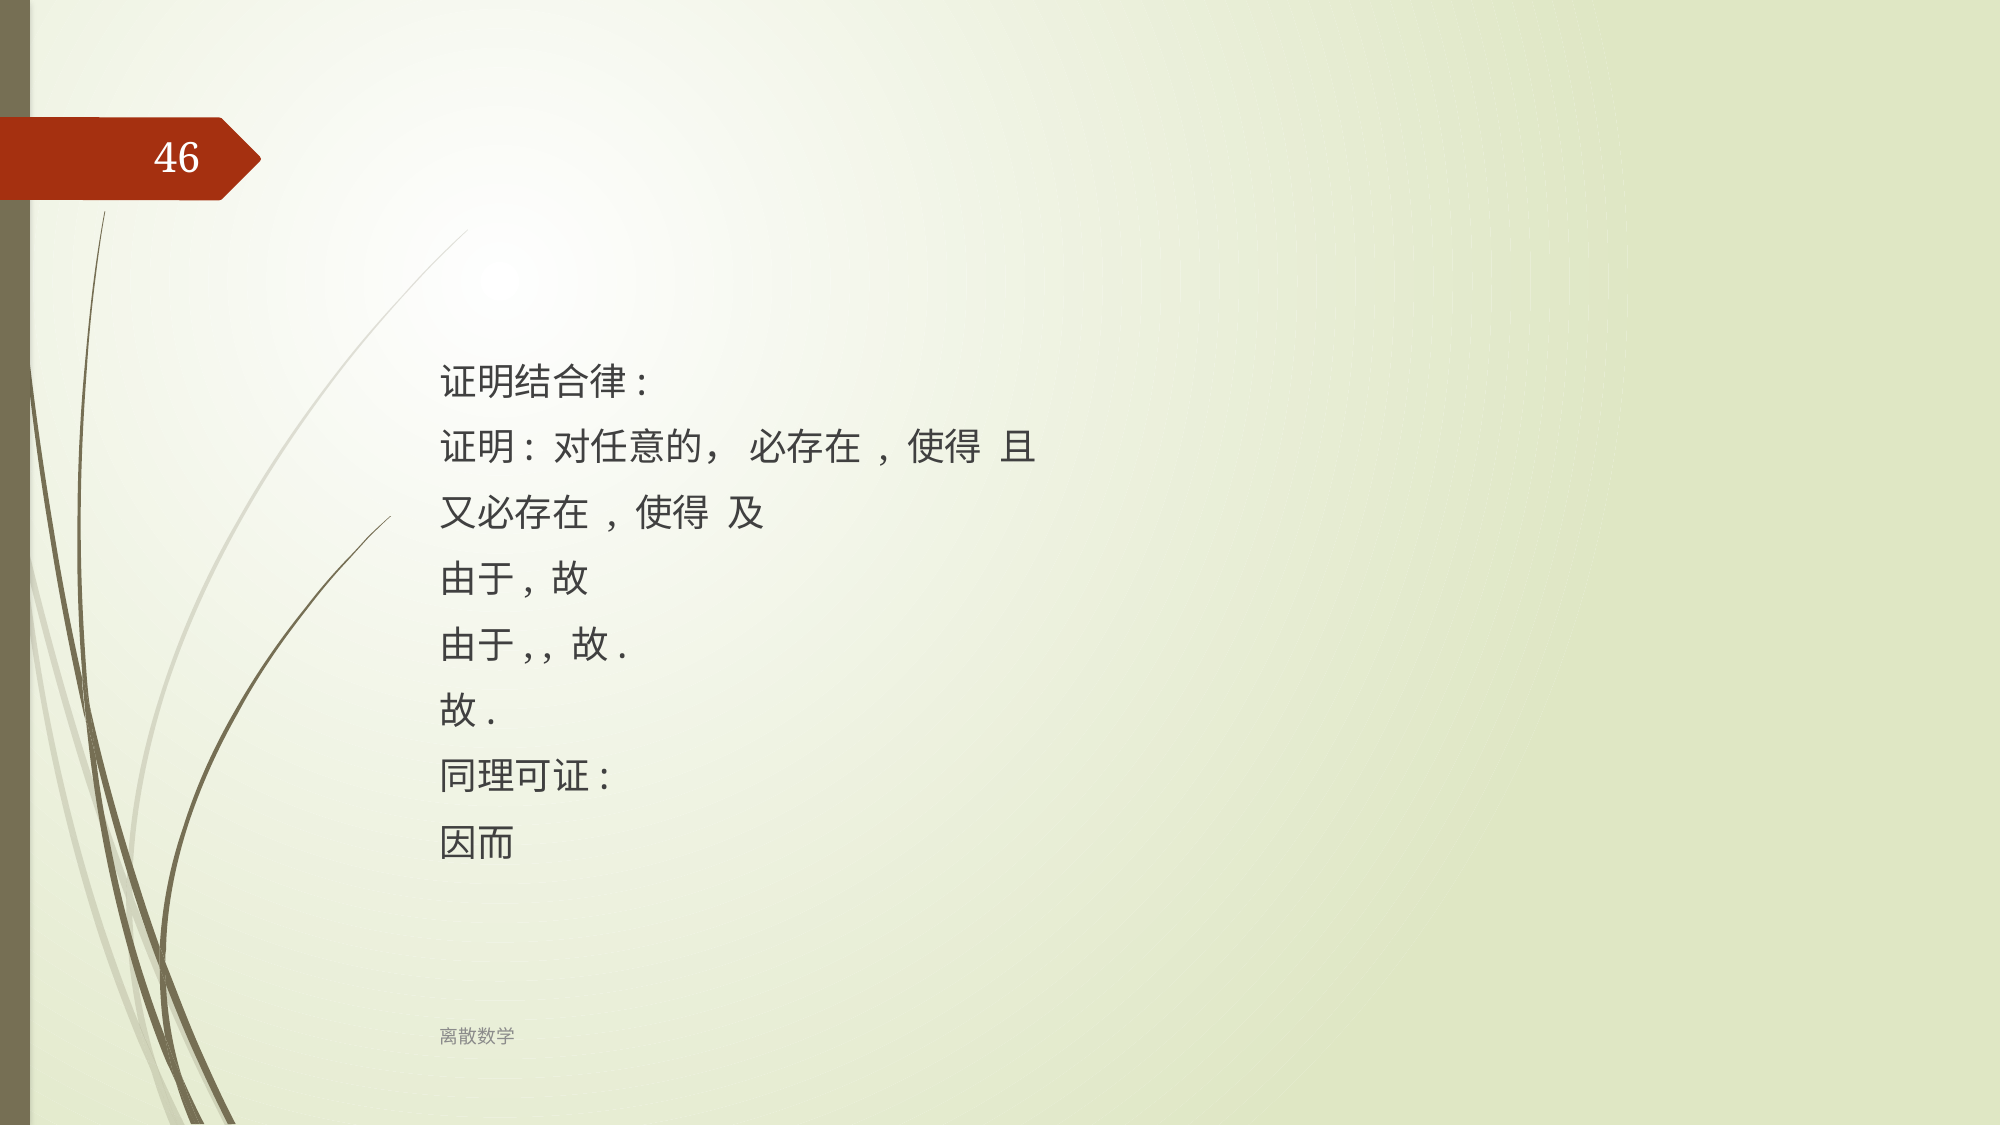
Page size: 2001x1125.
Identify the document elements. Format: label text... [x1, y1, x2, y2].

footer 离散数学 [424, 1006, 1675, 1067]
slide_number ‹#› [87, 129, 216, 190]
